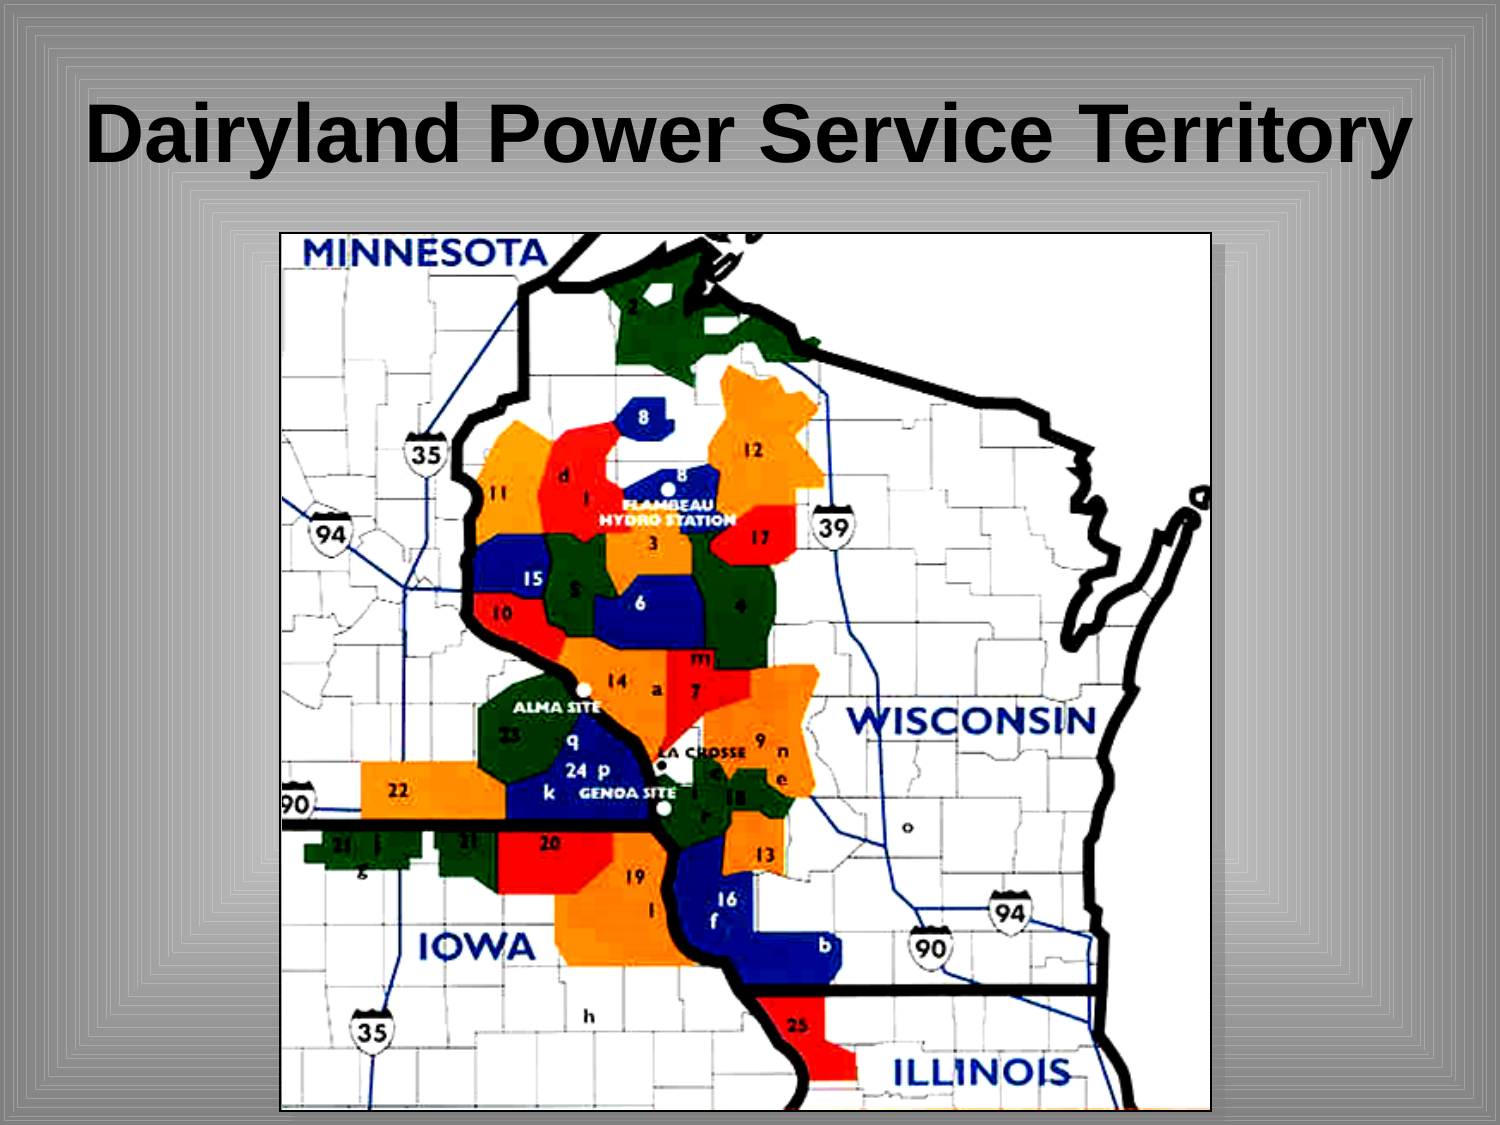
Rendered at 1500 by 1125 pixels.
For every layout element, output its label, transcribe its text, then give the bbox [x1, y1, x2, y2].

list [62, 200, 1463, 1050]
title Dairyland Power Service Territory [62, 70, 1438, 188]
picture [278, 231, 1226, 1125]
